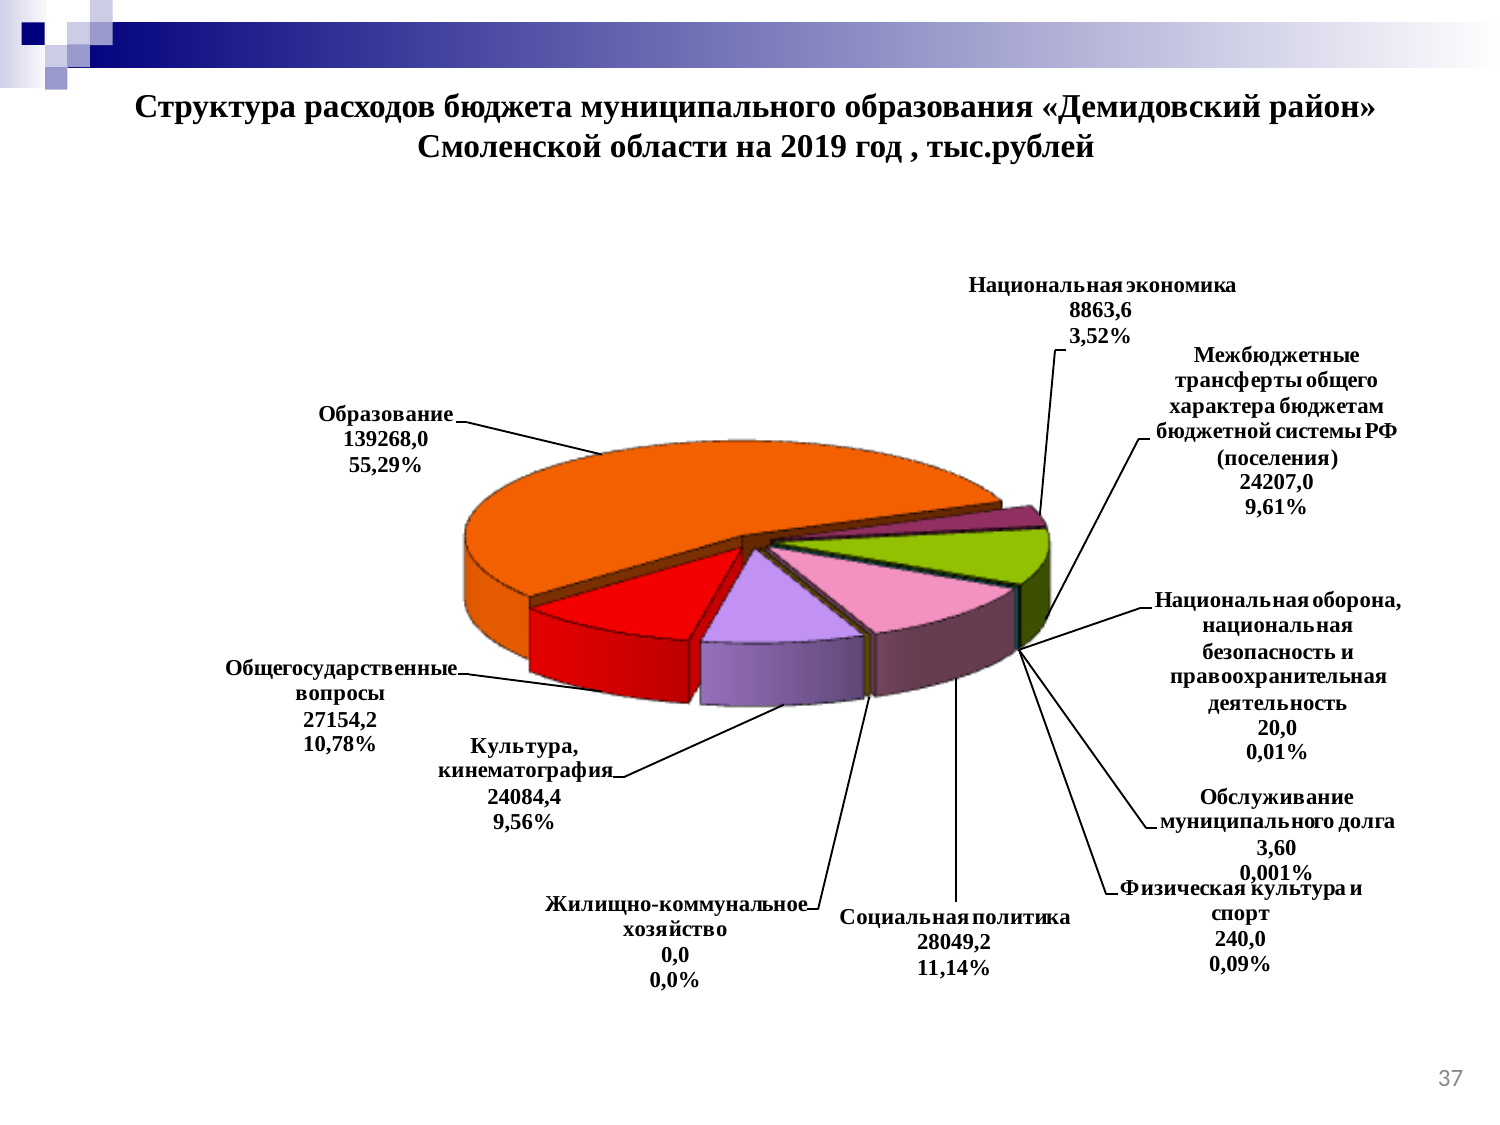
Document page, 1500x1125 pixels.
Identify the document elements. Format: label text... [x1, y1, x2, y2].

text_box 37 [1328, 1046, 1479, 1107]
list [0, 258, 1415, 1017]
text_box Структура расходов бюджета муниципального образования «Демидовский район» Смоленской области на 2019 год , тыс.рублей [100, 77, 1413, 172]
